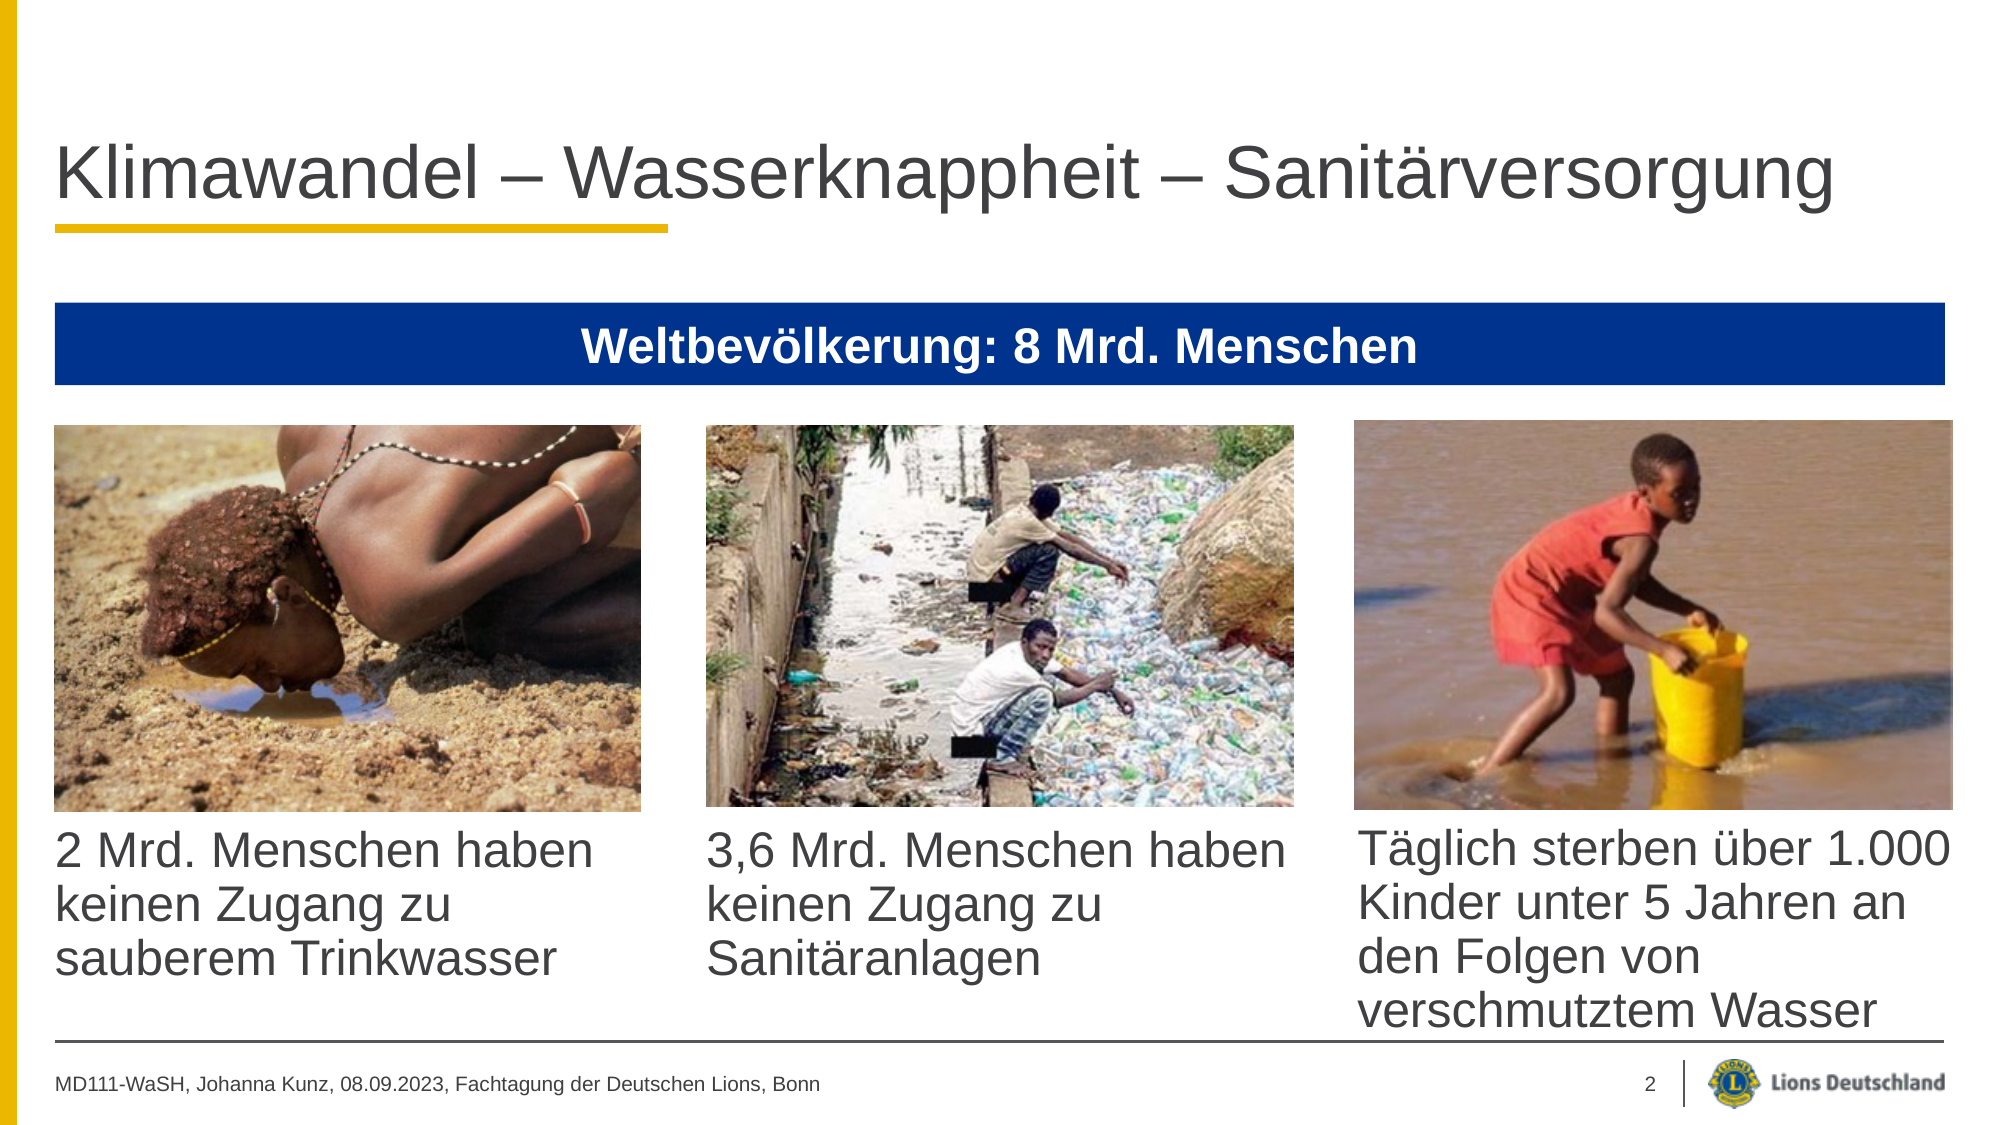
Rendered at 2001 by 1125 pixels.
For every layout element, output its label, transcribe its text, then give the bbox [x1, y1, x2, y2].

picture [54, 425, 643, 812]
list Täglich sterben über 1.000 Kinder unter 5 Jahren an den Folgen von verschmutztem Wasser [1357, 807, 1980, 993]
picture [1354, 420, 1953, 810]
slide_number 2 [1206, 1059, 1656, 1107]
picture [706, 425, 1294, 807]
footer MD111-WaSH, Johanna Kunz, 08.09.2023, Fachtagung der Deutschen Lions, Bonn [54, 1059, 932, 1107]
list 3,6 Mrd. Menschen haben keinen Zugang zu Sanitäranlagen [706, 809, 1294, 995]
title Klimawandel – Wasserknappheit – Sanitärversorgung [54, 57, 1945, 227]
picture [1708, 1059, 1945, 1109]
list Weltbevölkerung: 8 Mrd. Menschen [54, 302, 1945, 386]
list 2 Mrd. Menschen haben keinen Zugang zu sauberem Trinkwasser [54, 812, 643, 995]
